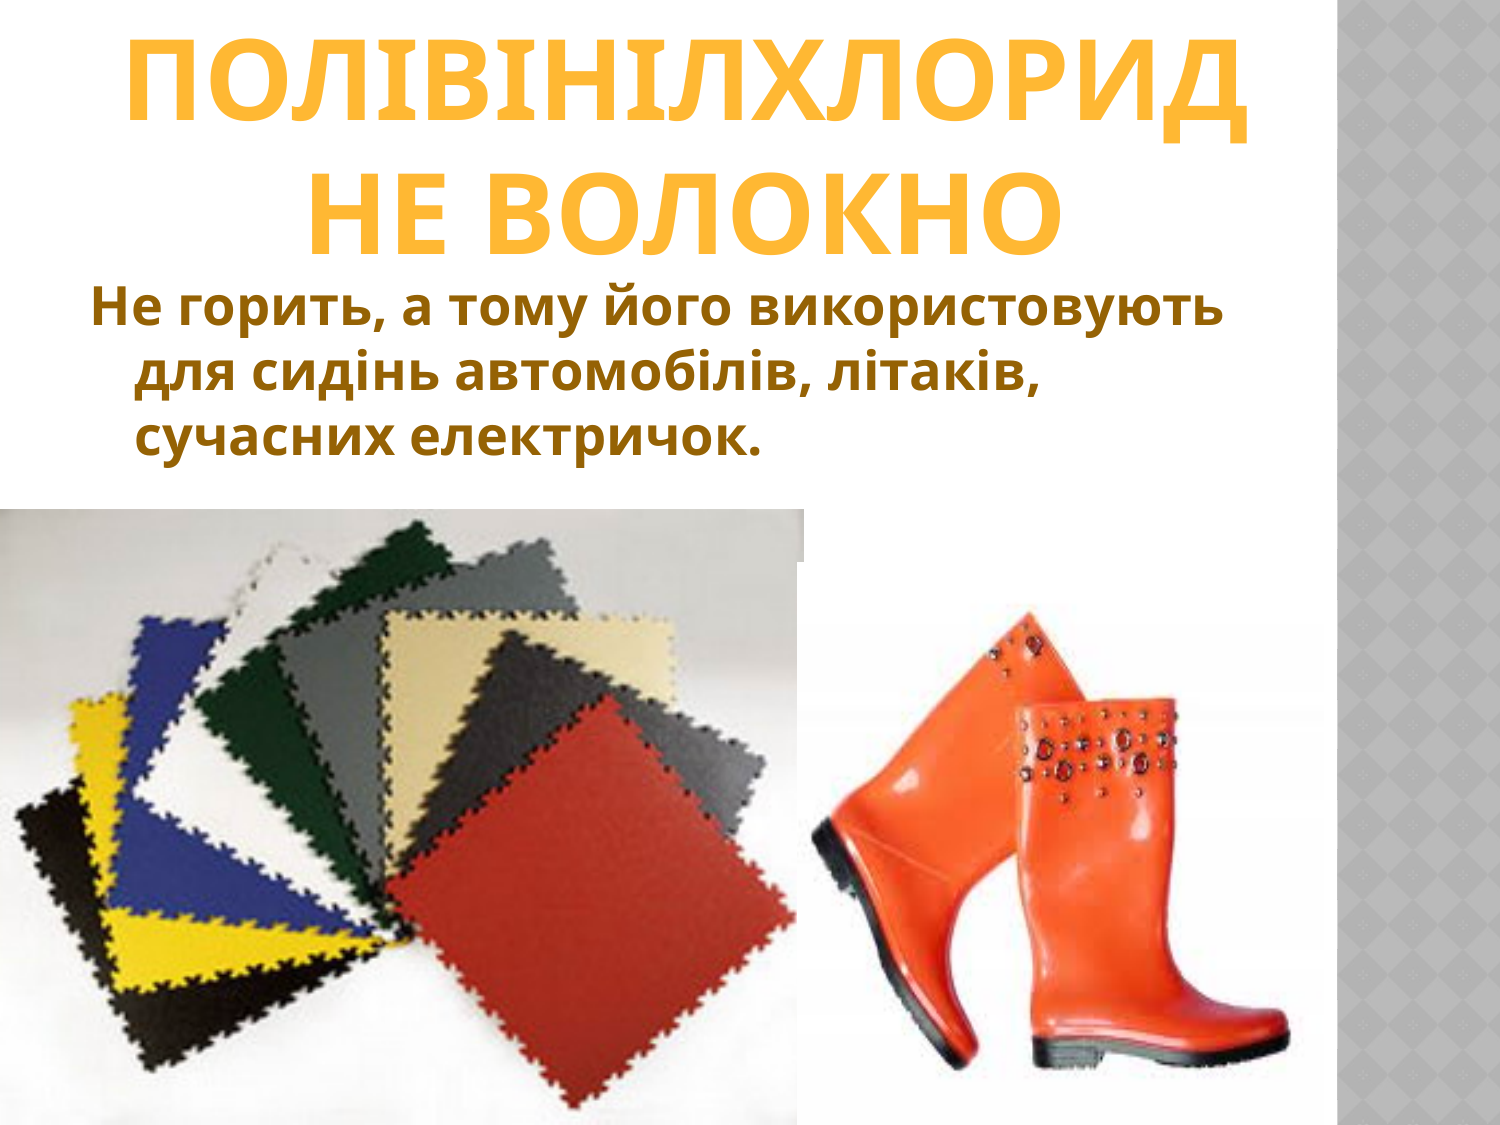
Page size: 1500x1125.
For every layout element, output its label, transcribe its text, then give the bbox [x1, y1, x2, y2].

text_box Полівінілхлоридне волокно [88, 0, 1282, 285]
picture [0, 508, 1324, 1125]
list Не горить, а тому його використовують для сидінь автомобілів, літаків, сучасних електричок. [75, 264, 1263, 492]
